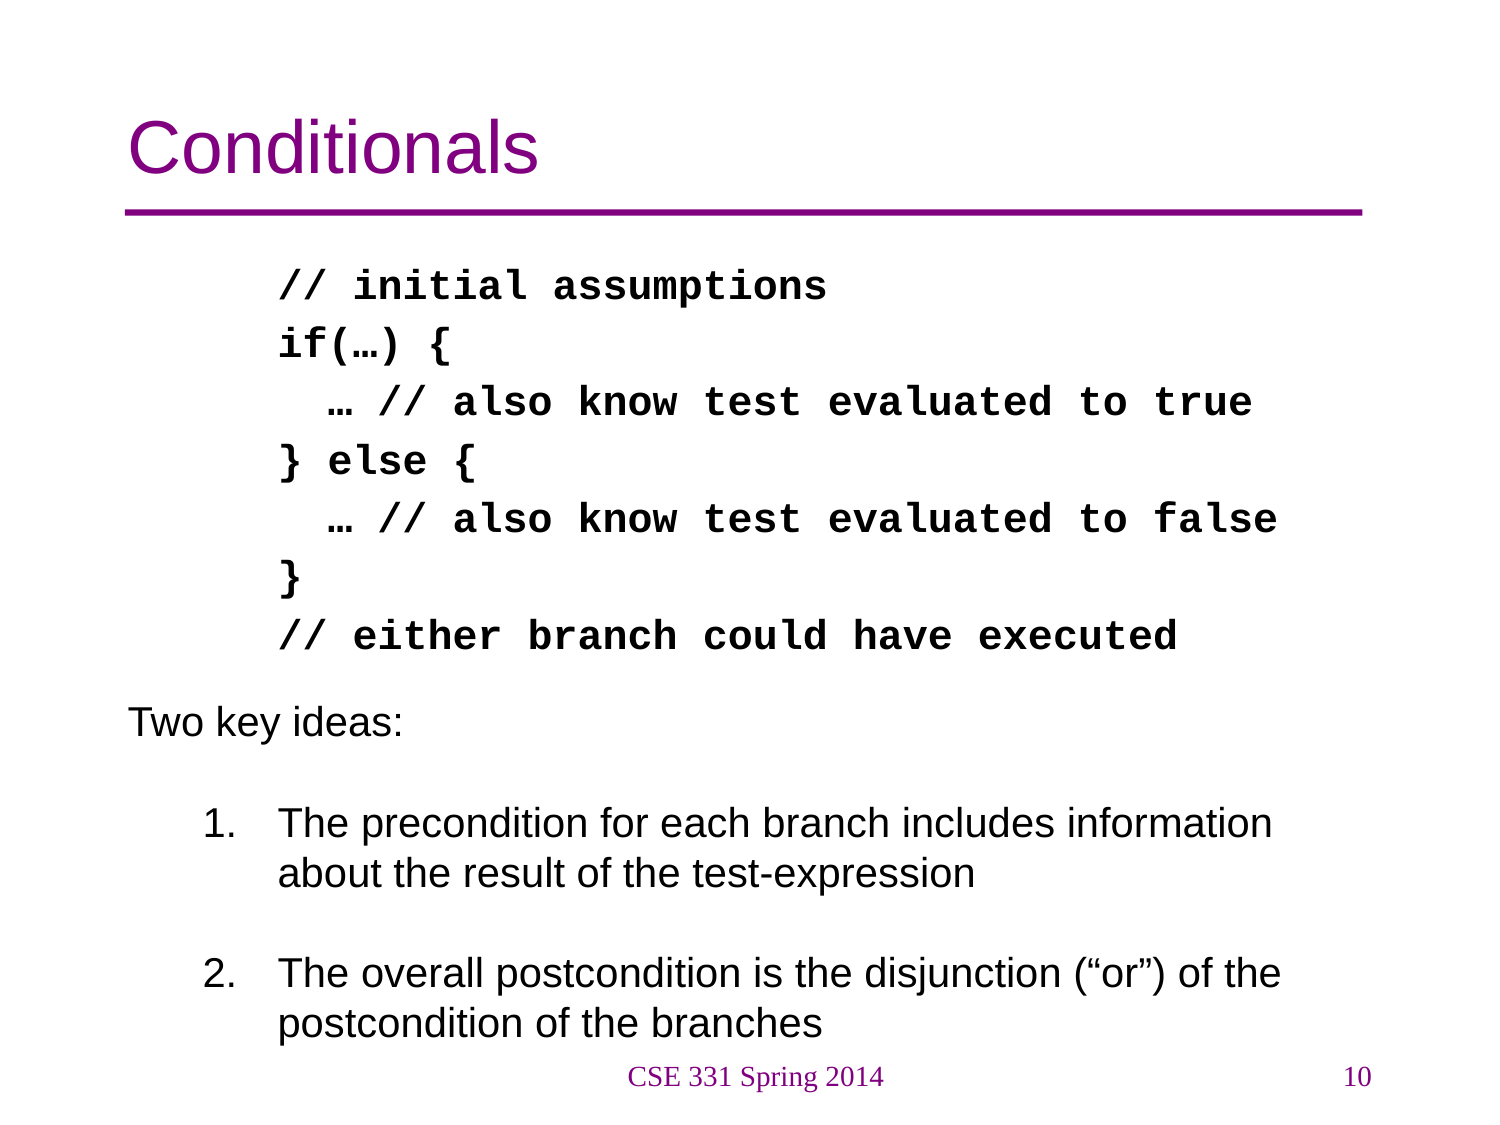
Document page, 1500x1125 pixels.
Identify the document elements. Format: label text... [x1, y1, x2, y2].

list // initial assumptions if(…) { … // also know test evaluated to true } else { … // also know test evaluated to false } // either branch could have executed Two key ideas: The precondition for each branch includes information about the result of the test-expression The overall postcondition is the disjunction (“or”) of the postcondition of the branches [112, 249, 1388, 988]
footer CSE 331 Spring 2014 [474, 1049, 1038, 1125]
title Conditionals [112, 50, 1388, 238]
slide_number 10 [1074, 1049, 1388, 1125]
